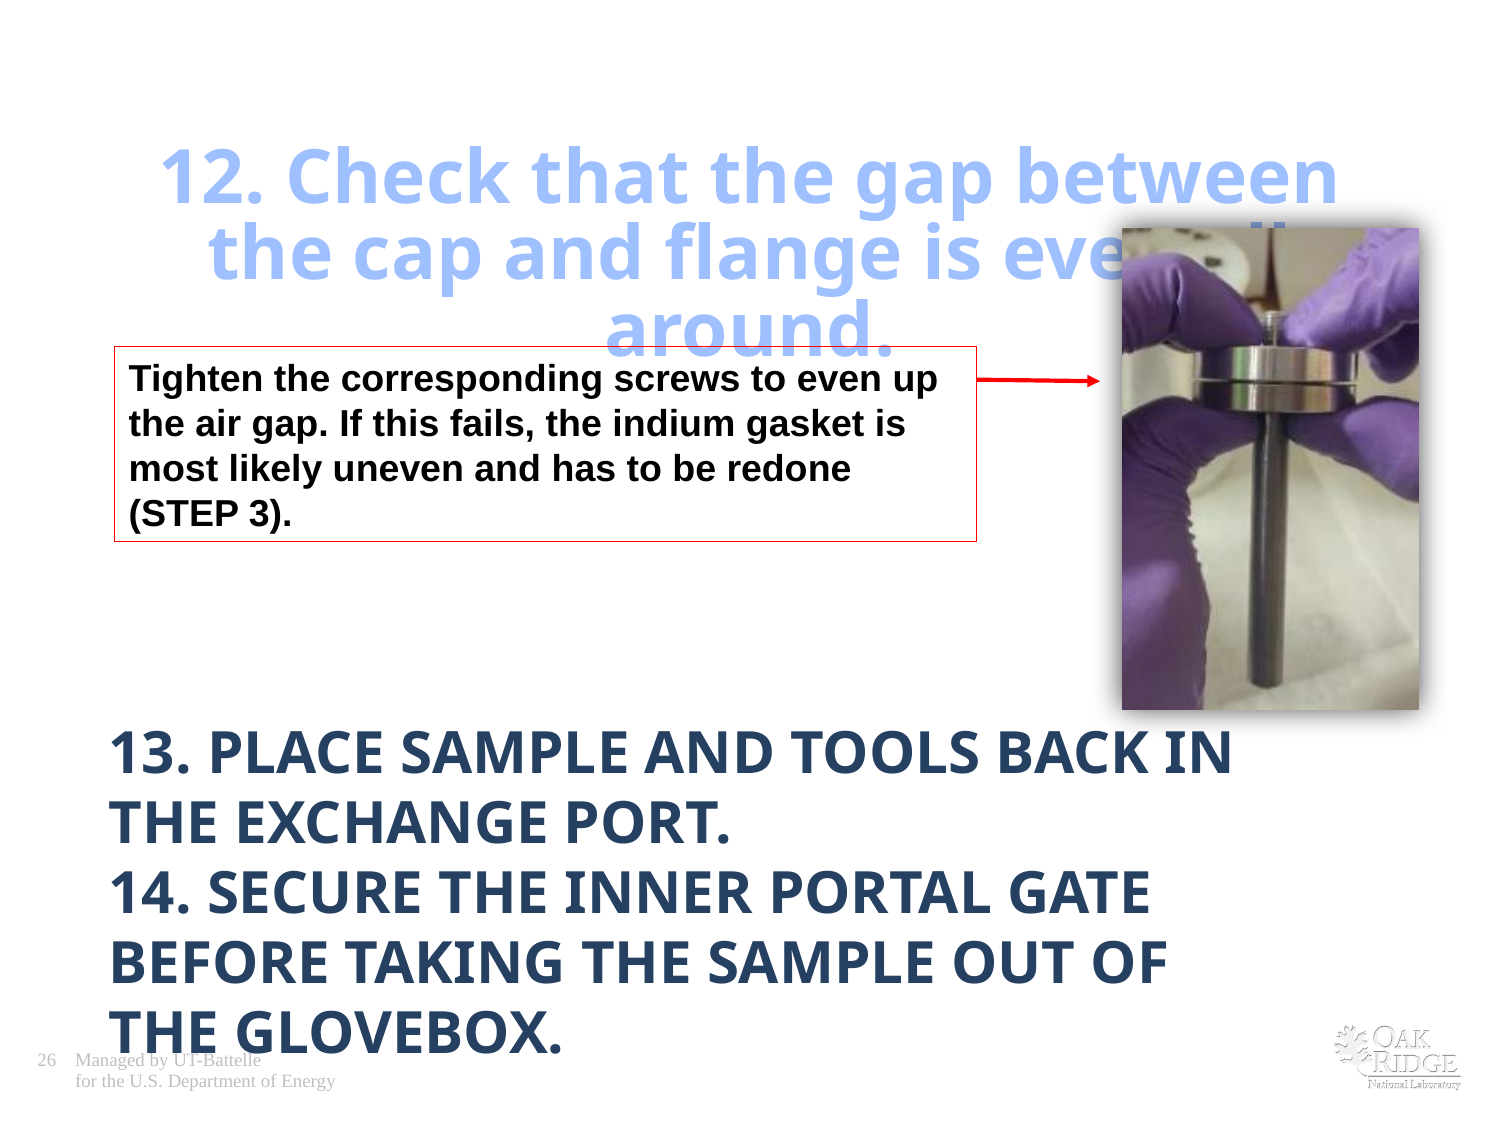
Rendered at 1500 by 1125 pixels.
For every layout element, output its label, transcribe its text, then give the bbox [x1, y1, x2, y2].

title 12. Check that the gap between the cap and flange is even all around. [75, 134, 1425, 662]
text_box Tighten the corresponding screws to even up the air gap. If this fails, the indium gasket is most likely uneven and has to be redone (STEP 3). [114, 346, 977, 542]
picture [1325, 1019, 1472, 1095]
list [1121, 227, 1420, 710]
text_box 13. Place sample and tools back in the exchange port. 14. Secure the inner portal gate before taking the sample out of the glovebox. [94, 707, 1282, 1073]
